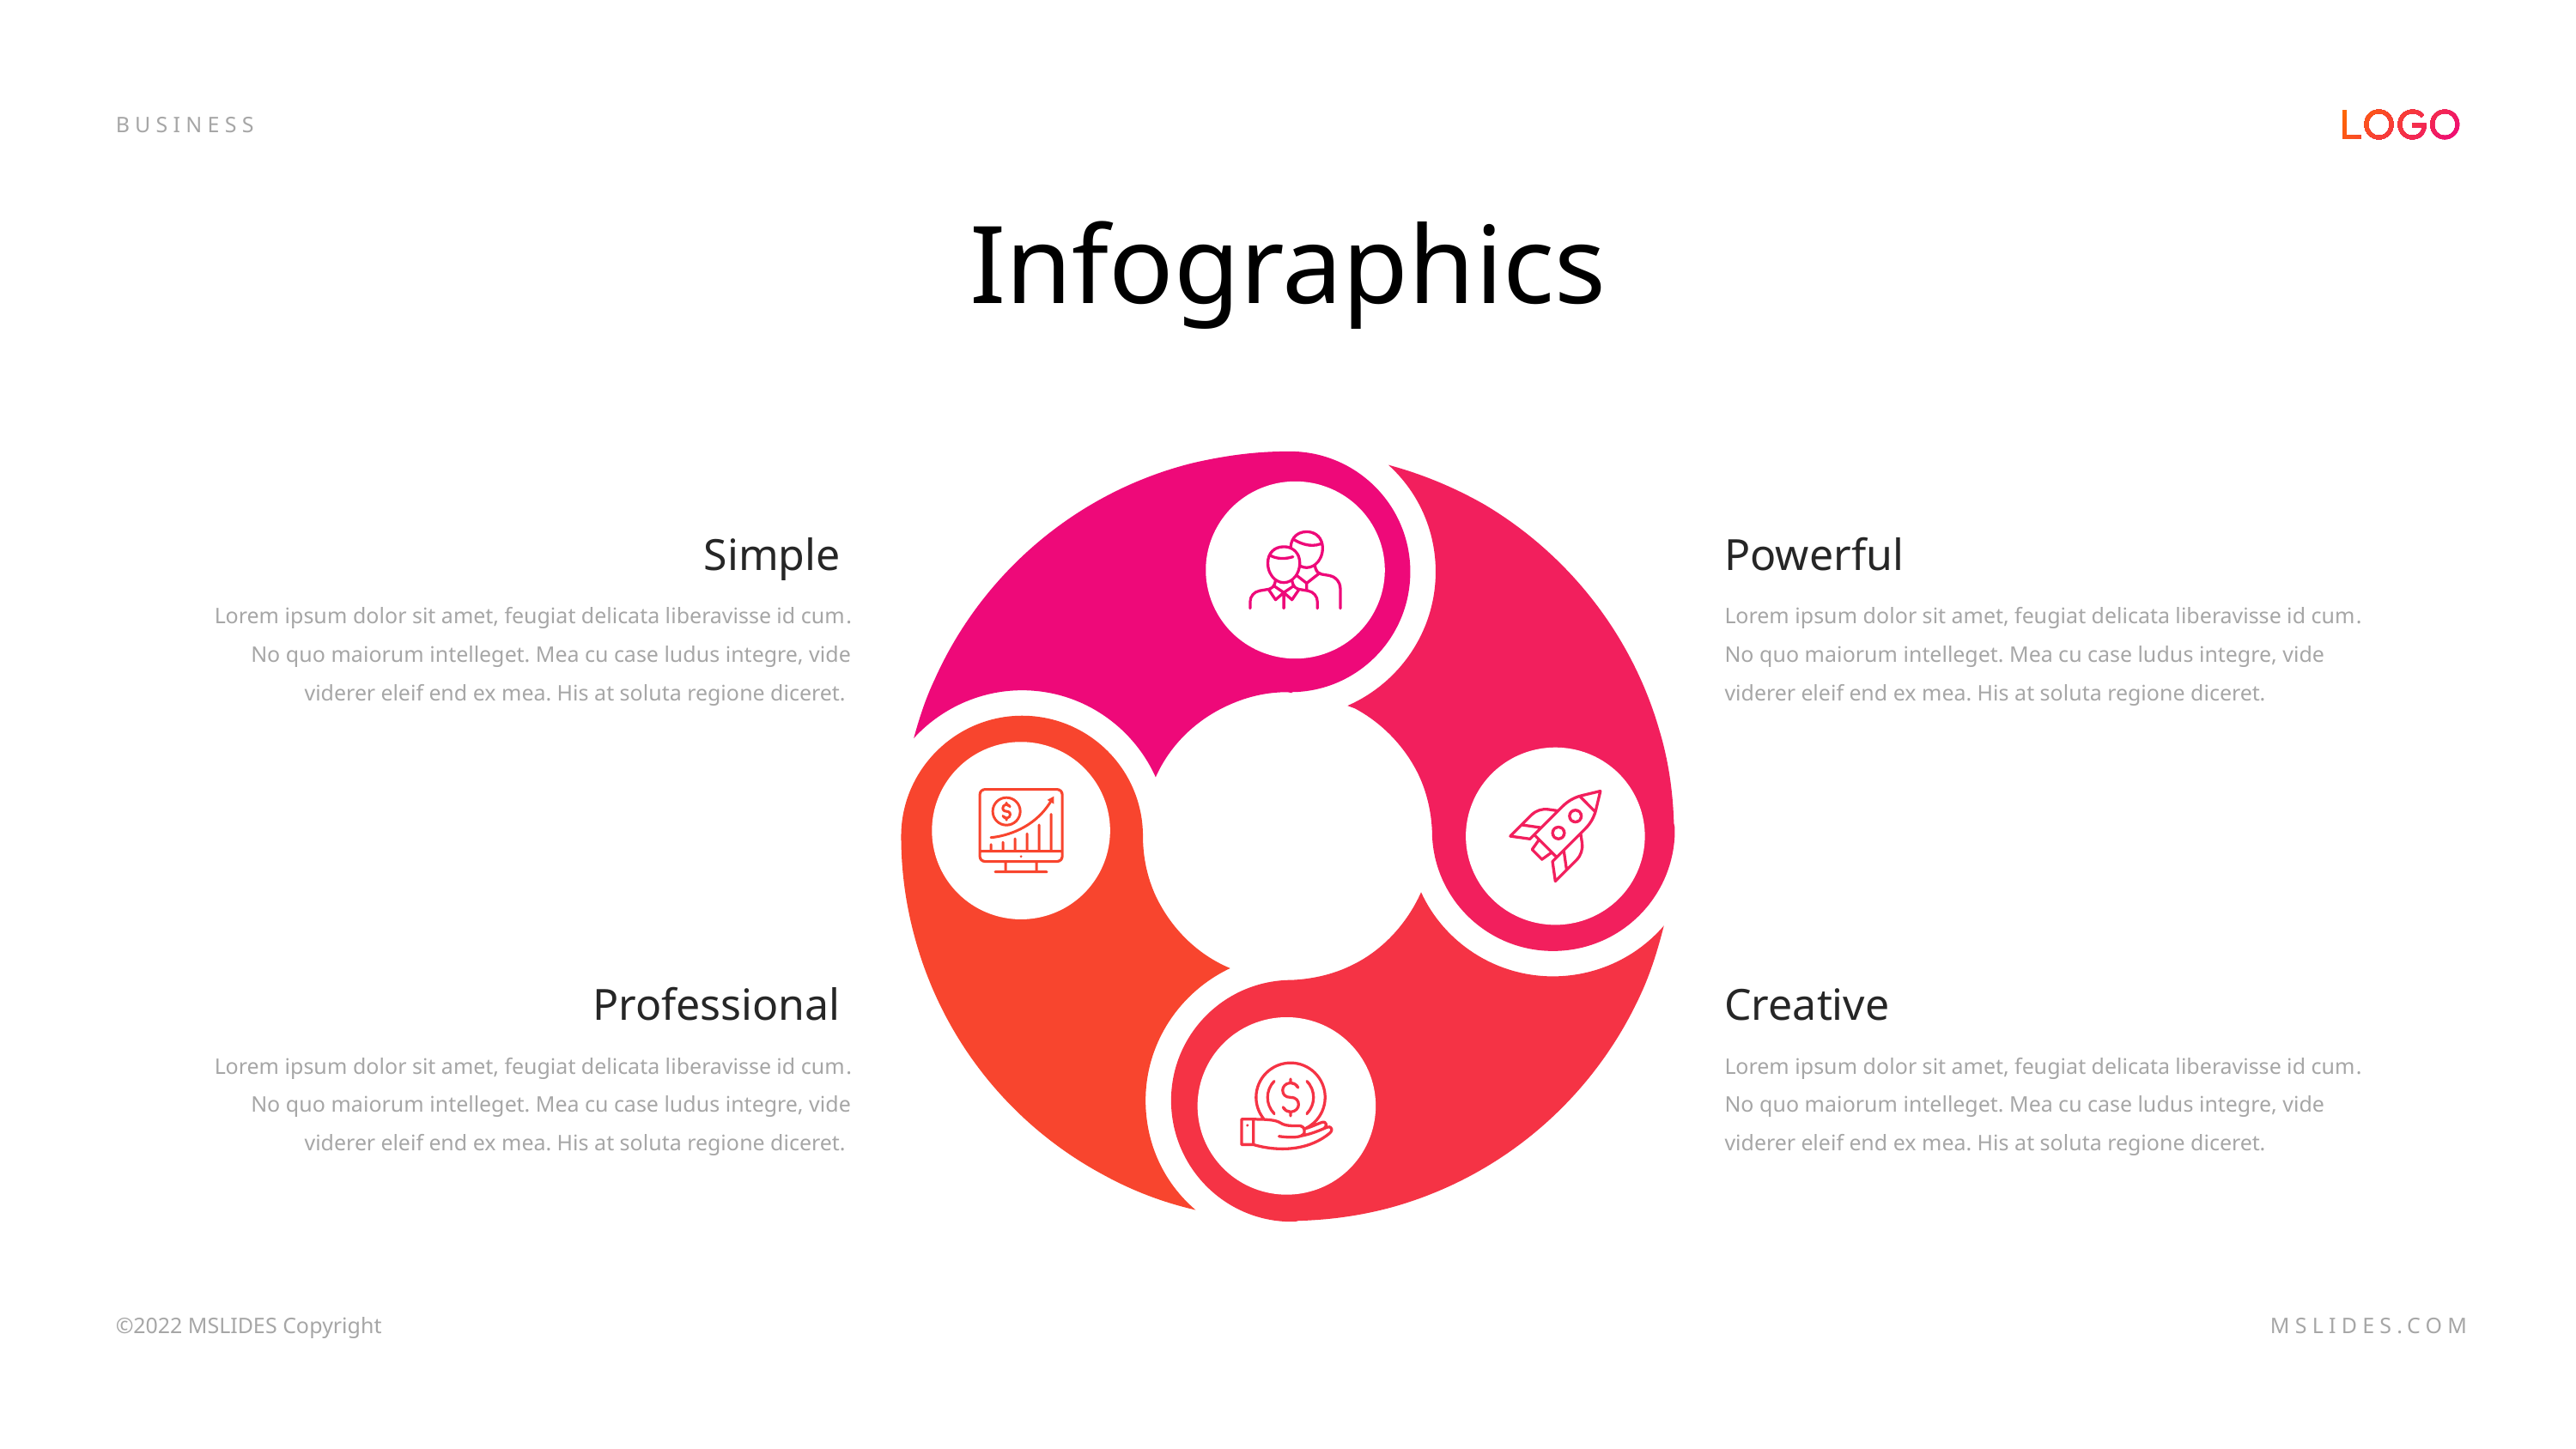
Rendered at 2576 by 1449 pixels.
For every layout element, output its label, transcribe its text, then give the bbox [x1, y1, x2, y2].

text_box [1240, 1061, 1334, 1150]
text_box Powerful Lorem ipsum dolor sit amet, feugiat delicata liberavisse id cum. No quo maiorum intelleget. Mea cu case ludus integre, vide viderer eleif end ex mea. His at soluta regione diceret. [1711, 521, 2388, 712]
text_box Creative Lorem ipsum dolor sit amet, feugiat delicata liberavisse id cum. No quo maiorum intelleget. Mea cu case ludus integre, vide viderer eleif end ex mea. His at soluta regione diceret. [1711, 971, 2388, 1162]
text_box Professional Lorem ipsum dolor sit amet, feugiat delicata liberavisse id cum. No quo maiorum intelleget. Mea cu case ludus integre, vide viderer eleif end ex mea. His at soluta regione diceret. [189, 971, 865, 1162]
text_box Simple Lorem ipsum dolor sit amet, feugiat delicata liberavisse id cum. No quo maiorum intelleget. Mea cu case ludus integre, vide viderer eleif end ex mea. His at soluta regione diceret. [189, 521, 865, 712]
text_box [901, 451, 1675, 1222]
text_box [1509, 789, 1602, 883]
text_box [978, 788, 1064, 874]
text_box Infographics [567, 191, 2009, 347]
